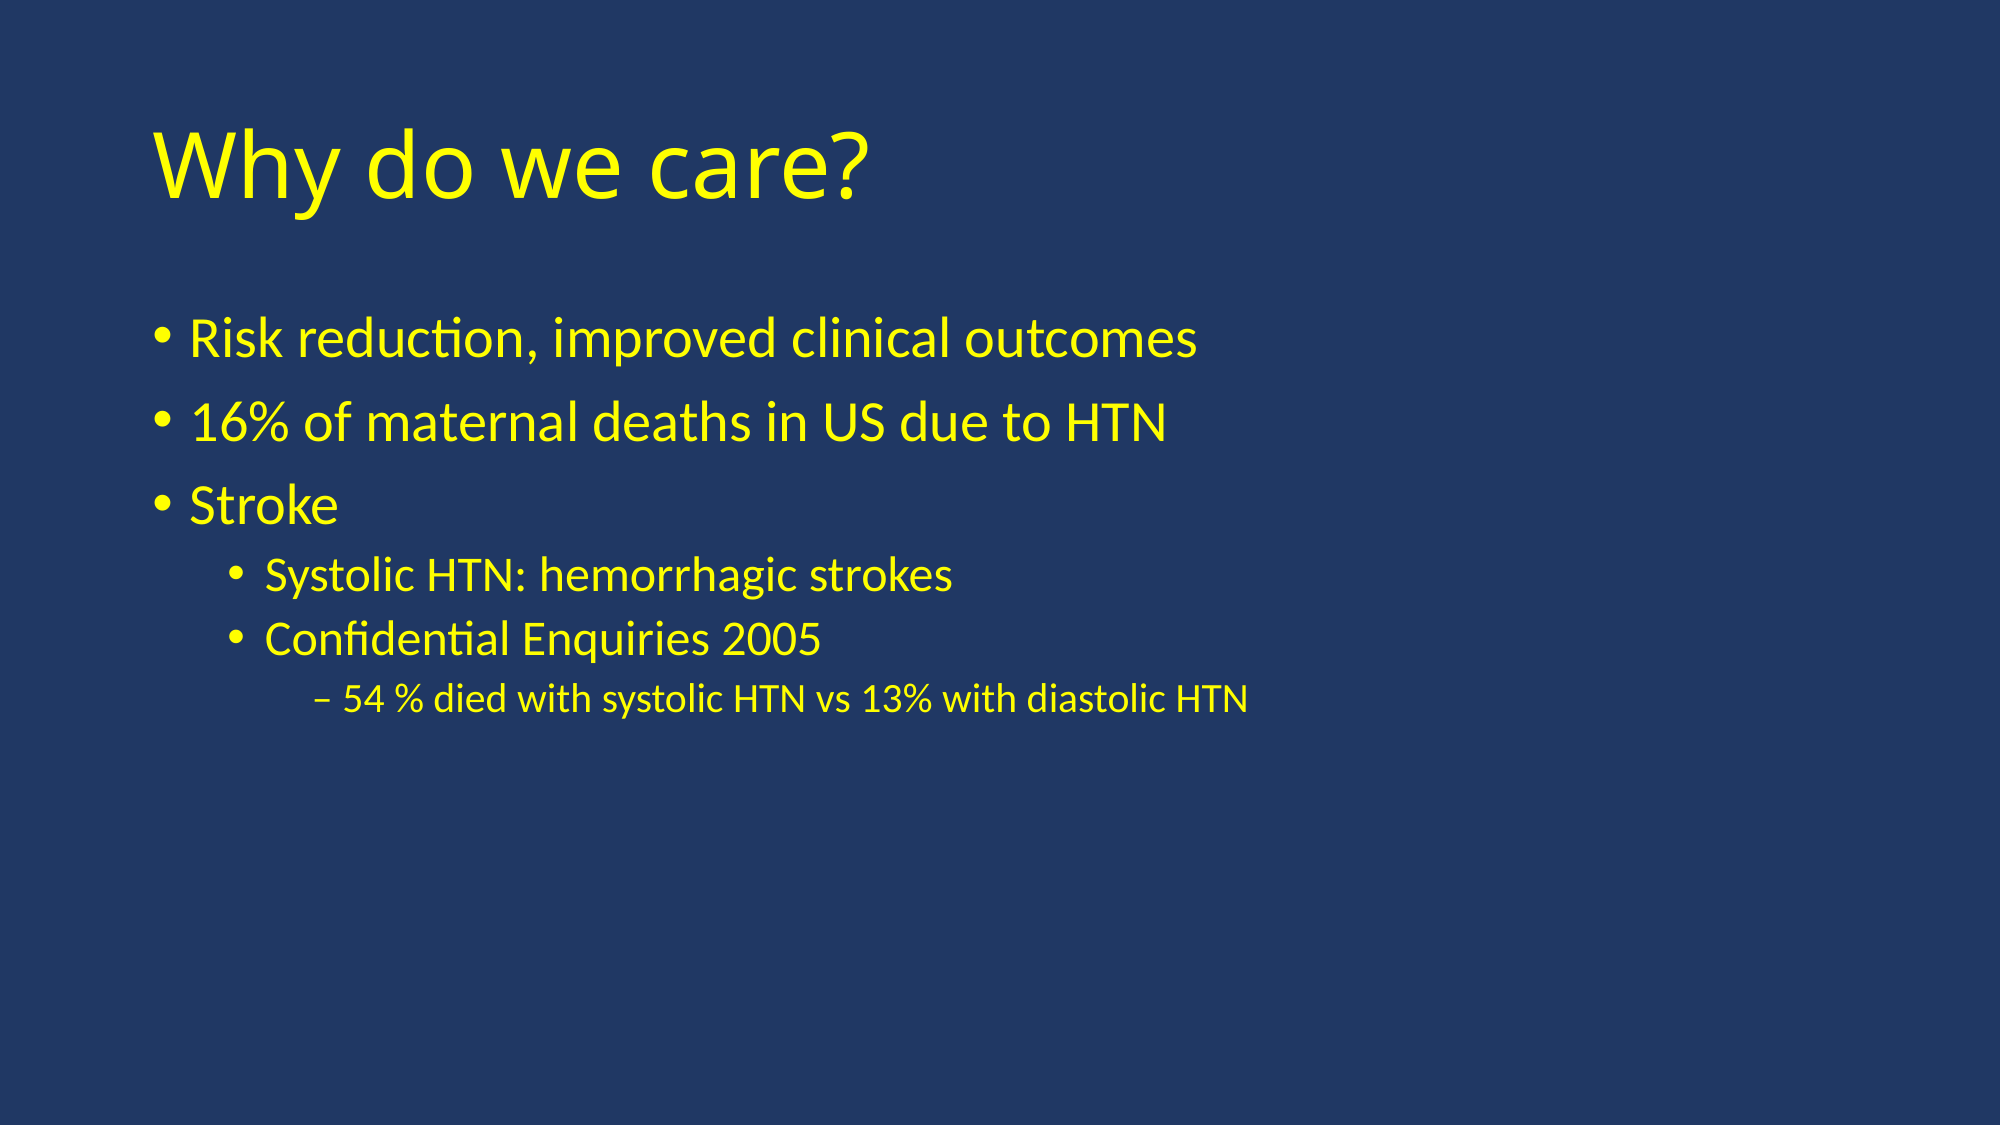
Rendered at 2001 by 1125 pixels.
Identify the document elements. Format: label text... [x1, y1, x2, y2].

list Risk reduction, improved clinical outcomes 16% of maternal deaths in US due to HTN Stroke Systolic HTN: hemorrhagic strokes Confidential Enquiries 2005 – 54 % died with systolic HTN vs 13% with diastolic HTN [137, 299, 1863, 1014]
title Why do we care? [137, 59, 1863, 278]
